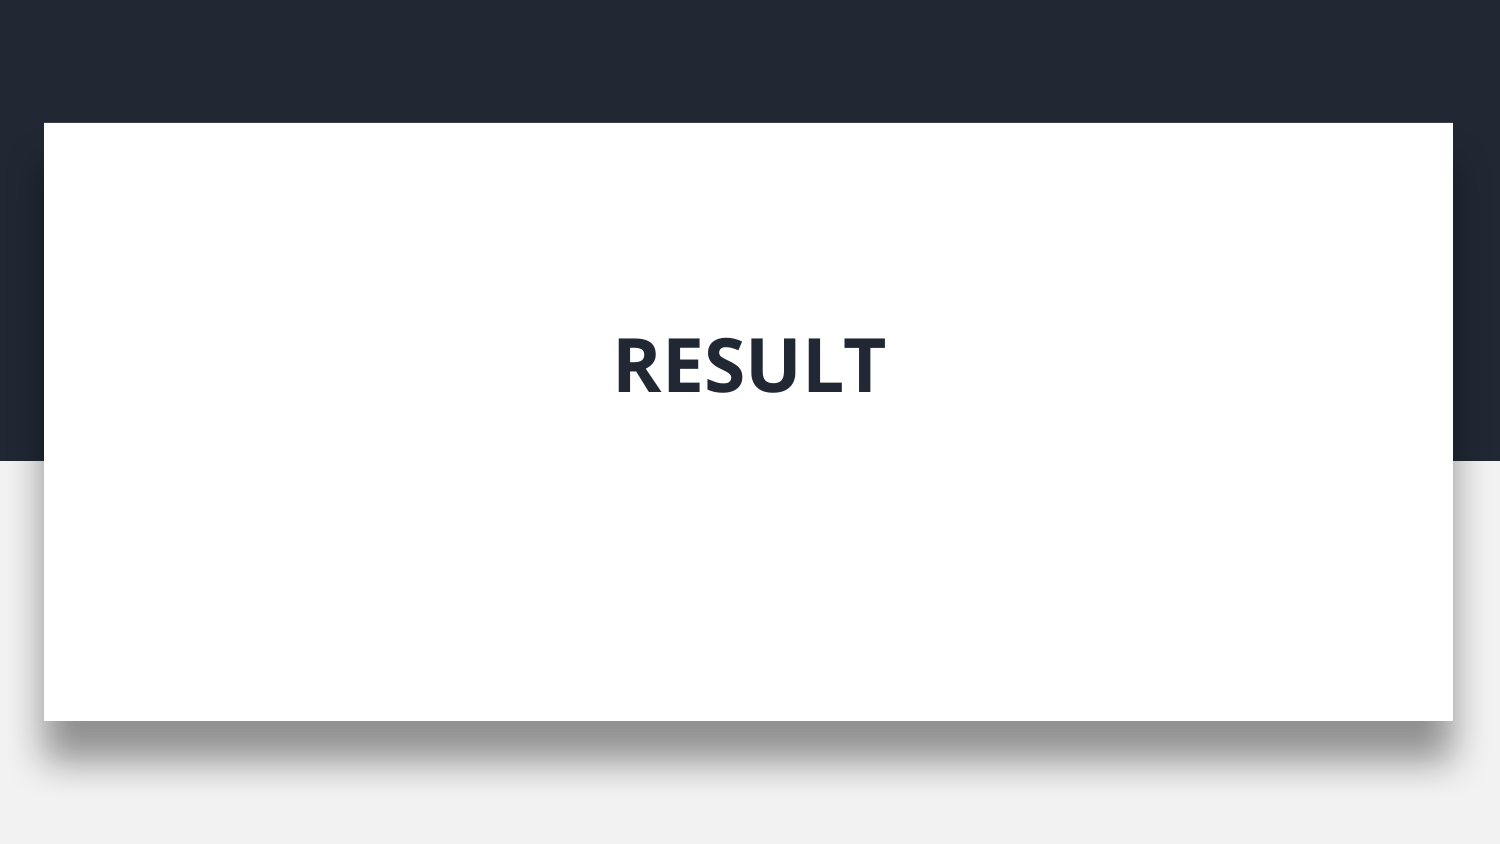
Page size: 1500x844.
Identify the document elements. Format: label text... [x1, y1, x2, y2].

text_box [0, 0, 1500, 462]
text_box [43, 122, 1454, 722]
text_box RESULT [598, 309, 902, 415]
